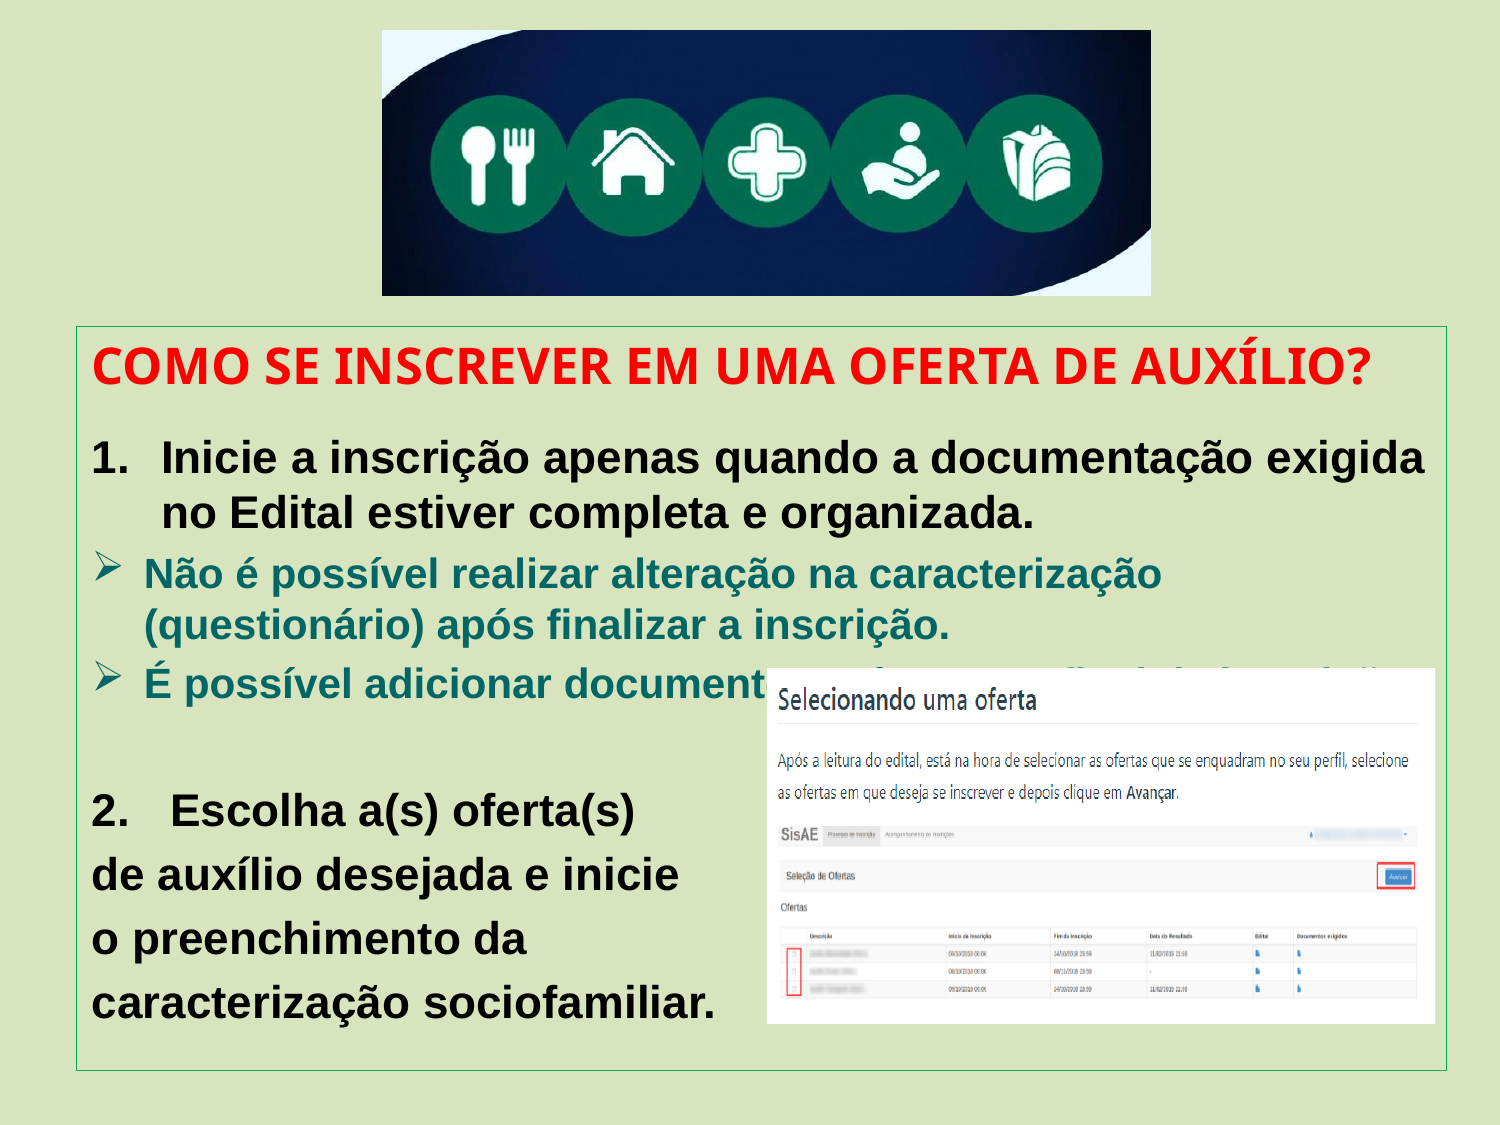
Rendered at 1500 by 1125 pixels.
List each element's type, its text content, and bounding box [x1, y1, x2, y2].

picture [382, 30, 1151, 296]
picture [766, 668, 1436, 1024]
list COMO SE INSCREVER EM UMA OFERTA DE AUXÍLIO? Inicie a inscrição apenas quando a documentação exigida no Edital estiver completa e organizada. Não é possível realizar alteração na caracterização (questionário) após finalizar a inscrição. É possível adicionar documentos até o prazo final de inscrição. Escolha a(s) oferta(s) de auxílio desejada e inicie o preenchimento da caracterização sociofamiliar. [76, 326, 1447, 1071]
